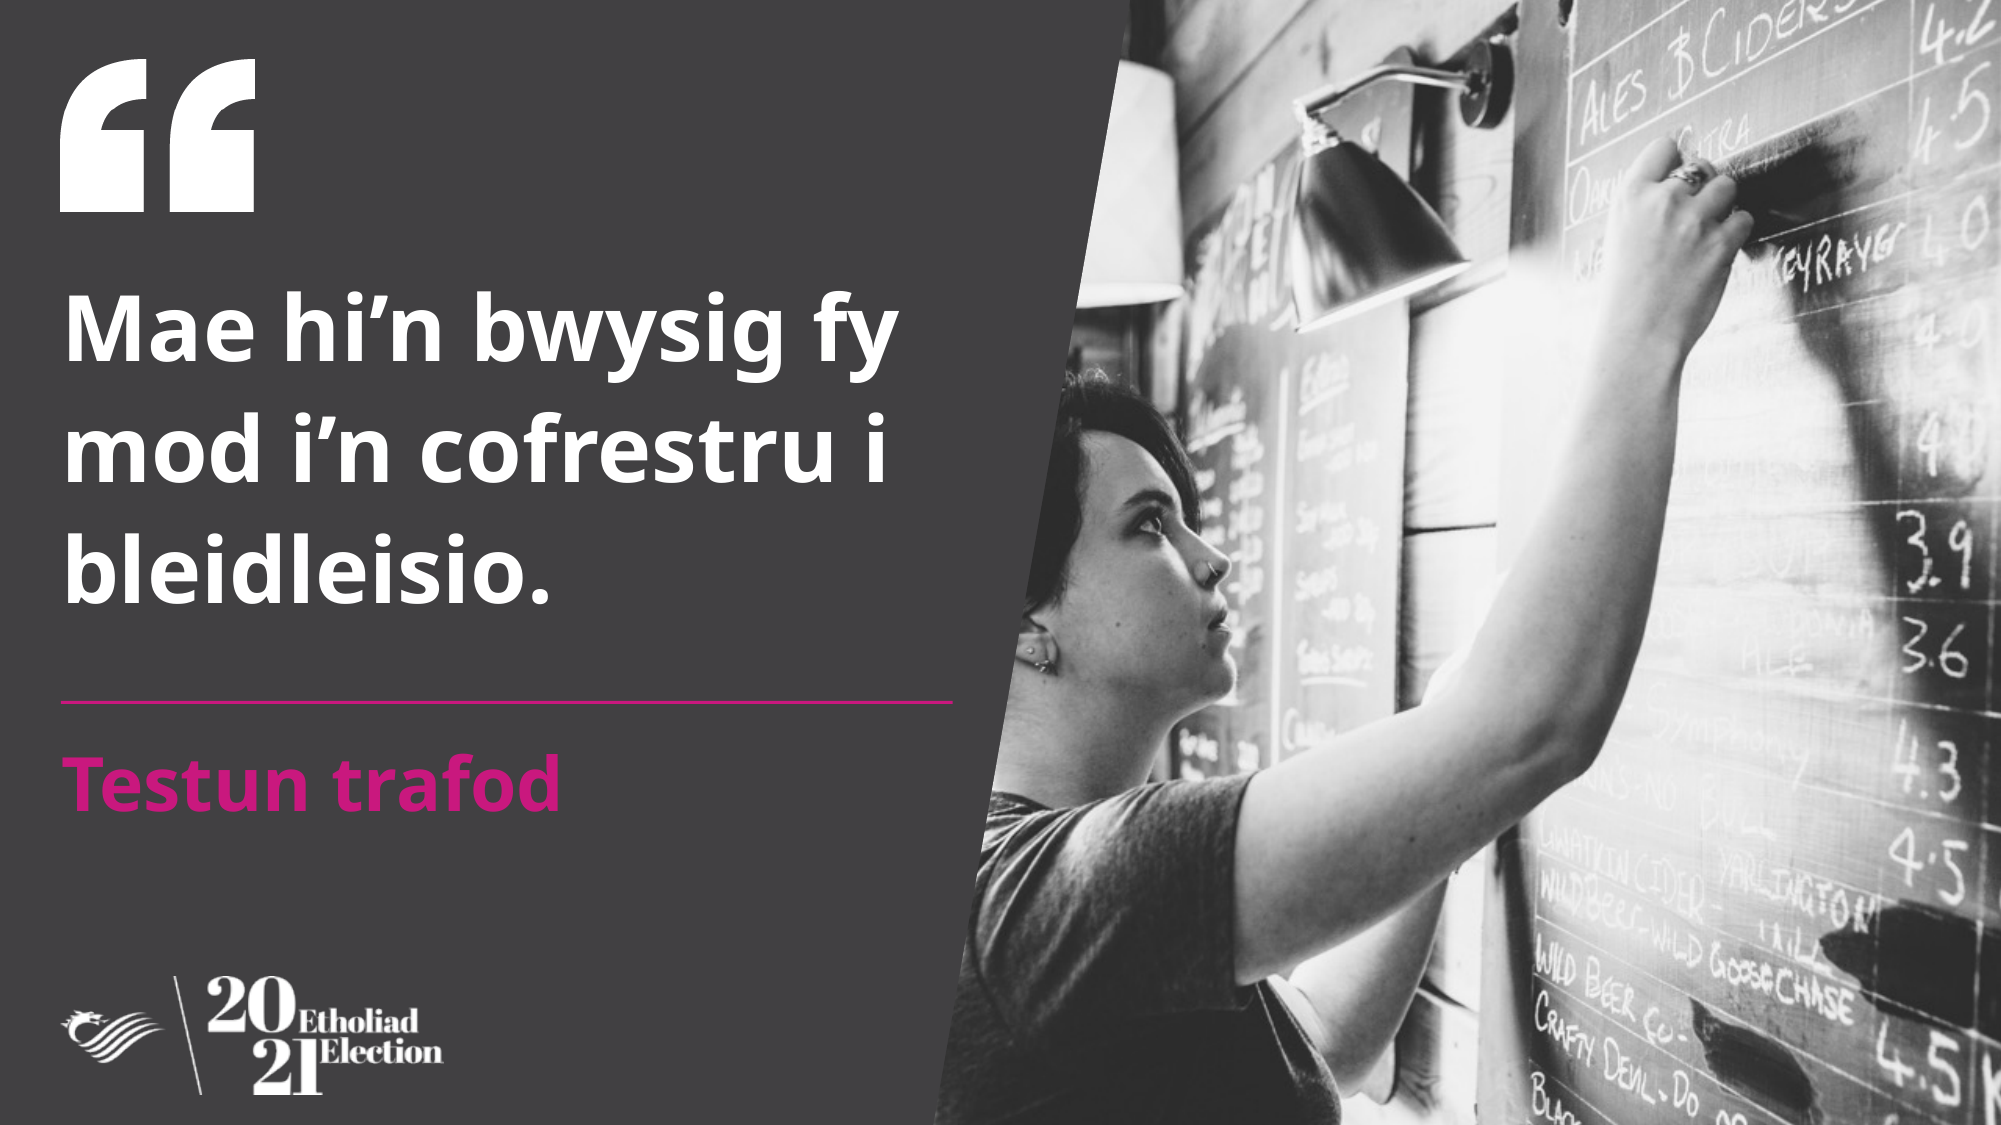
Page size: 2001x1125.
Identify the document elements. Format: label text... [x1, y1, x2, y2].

picture [60, 976, 444, 1095]
title Mae hi’n bwysig fy mod i’n cofrestru i bleidleisio. [60, 178, 933, 622]
picture [60, 59, 255, 178]
list Testun trafod [60, 727, 933, 947]
picture [933, 0, 2001, 1125]
